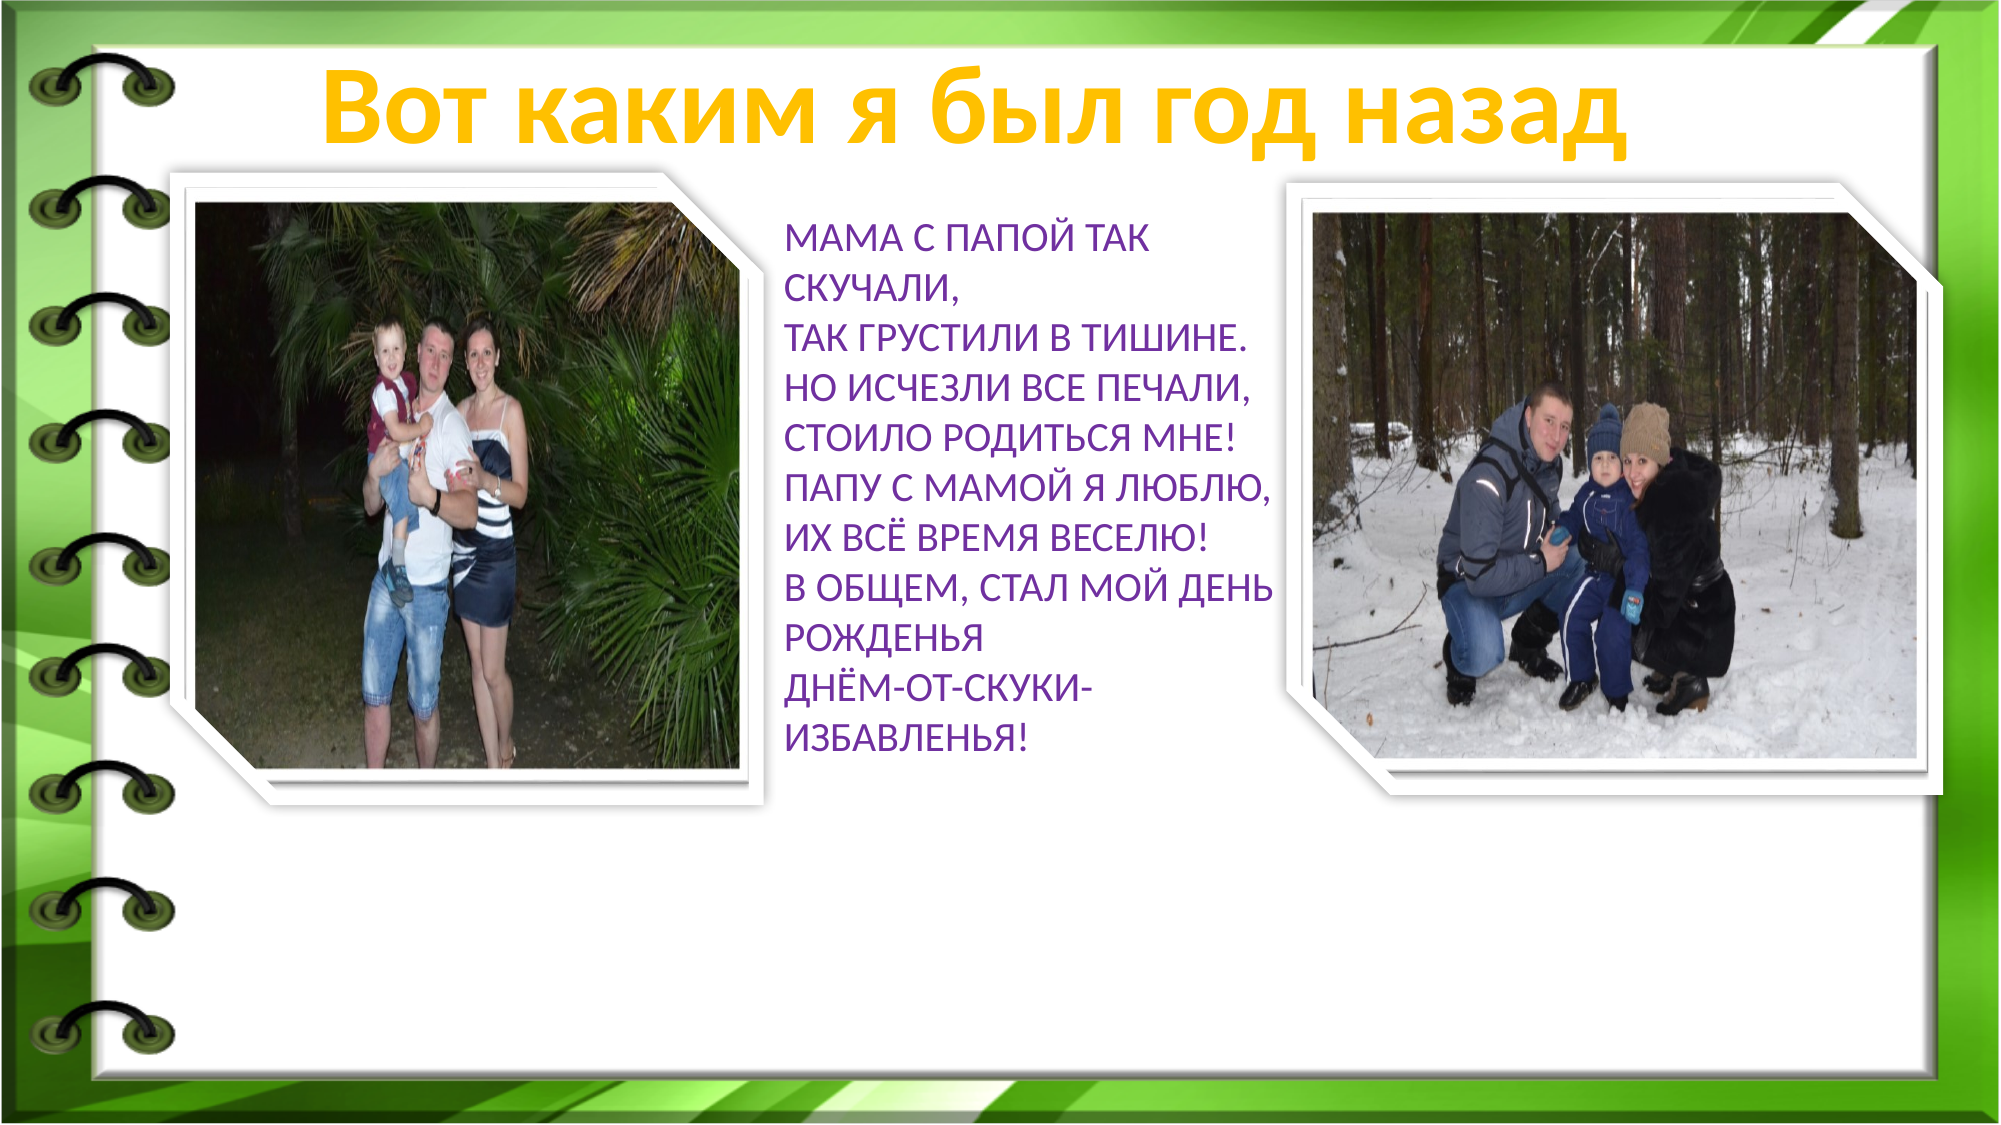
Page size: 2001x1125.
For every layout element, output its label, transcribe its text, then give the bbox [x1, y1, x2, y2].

text_box Мама с папой так скучали, Так грустили в тишине. Но исчезли все печали, Стоило родиться мне! Папу с мамой я люблю, Их всё время веселю! В общем, стал мой День Рожденья Днём-от-скуки-избавленья! [768, 201, 1288, 564]
text_box Вот каким я был год назад [305, 23, 1670, 174]
picture [0, 0, 2001, 1125]
